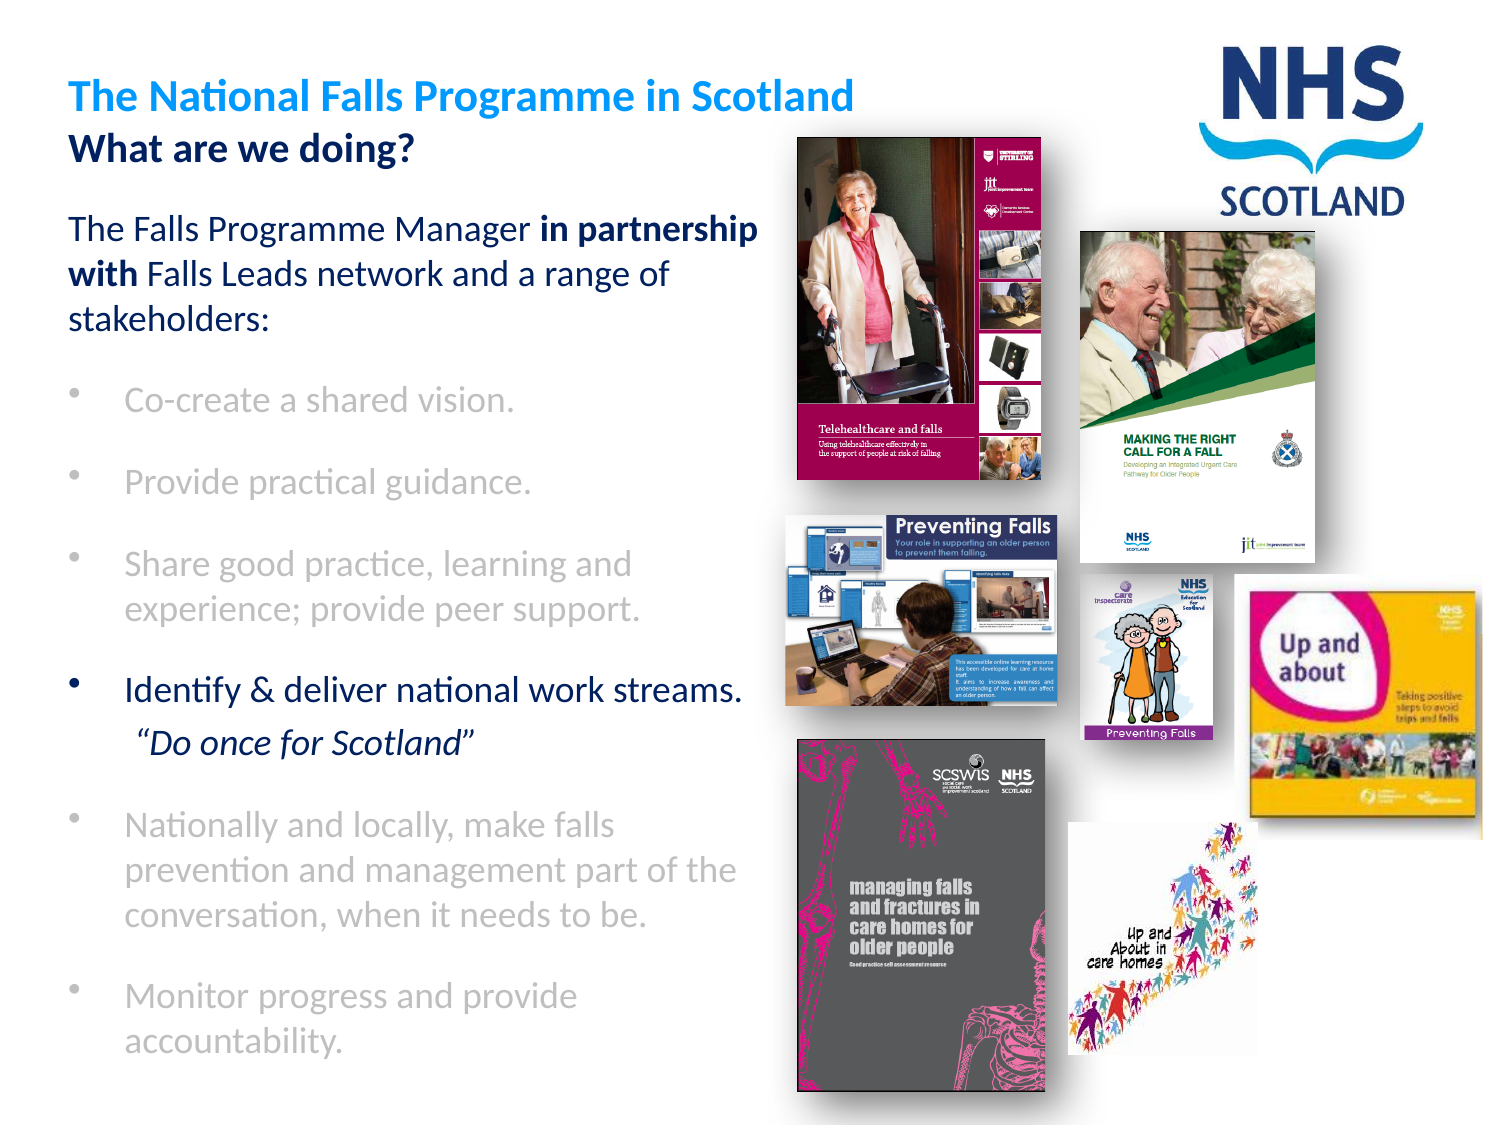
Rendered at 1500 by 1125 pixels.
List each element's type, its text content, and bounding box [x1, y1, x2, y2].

picture [1080, 231, 1315, 563]
picture [1068, 574, 1483, 1056]
list The Falls Programme Manager in partnership with Falls Leads network and a range of stakeholders: Co-create a shared vision. Provide practical guidance. Share good practice, learning and experience; provide peer support. Identify & deliver national work streams. “Do once for Scotland” Nationally and locally, make falls prevention and management part of the conversation, when it needs to be. Monitor progress and provide accountability. [53, 196, 783, 1092]
picture [796, 739, 1046, 1092]
picture [785, 514, 1058, 706]
picture [1080, 573, 1214, 740]
picture [796, 136, 1041, 481]
title The National Falls Programme in Scotland What are we doing? [53, 19, 1331, 207]
